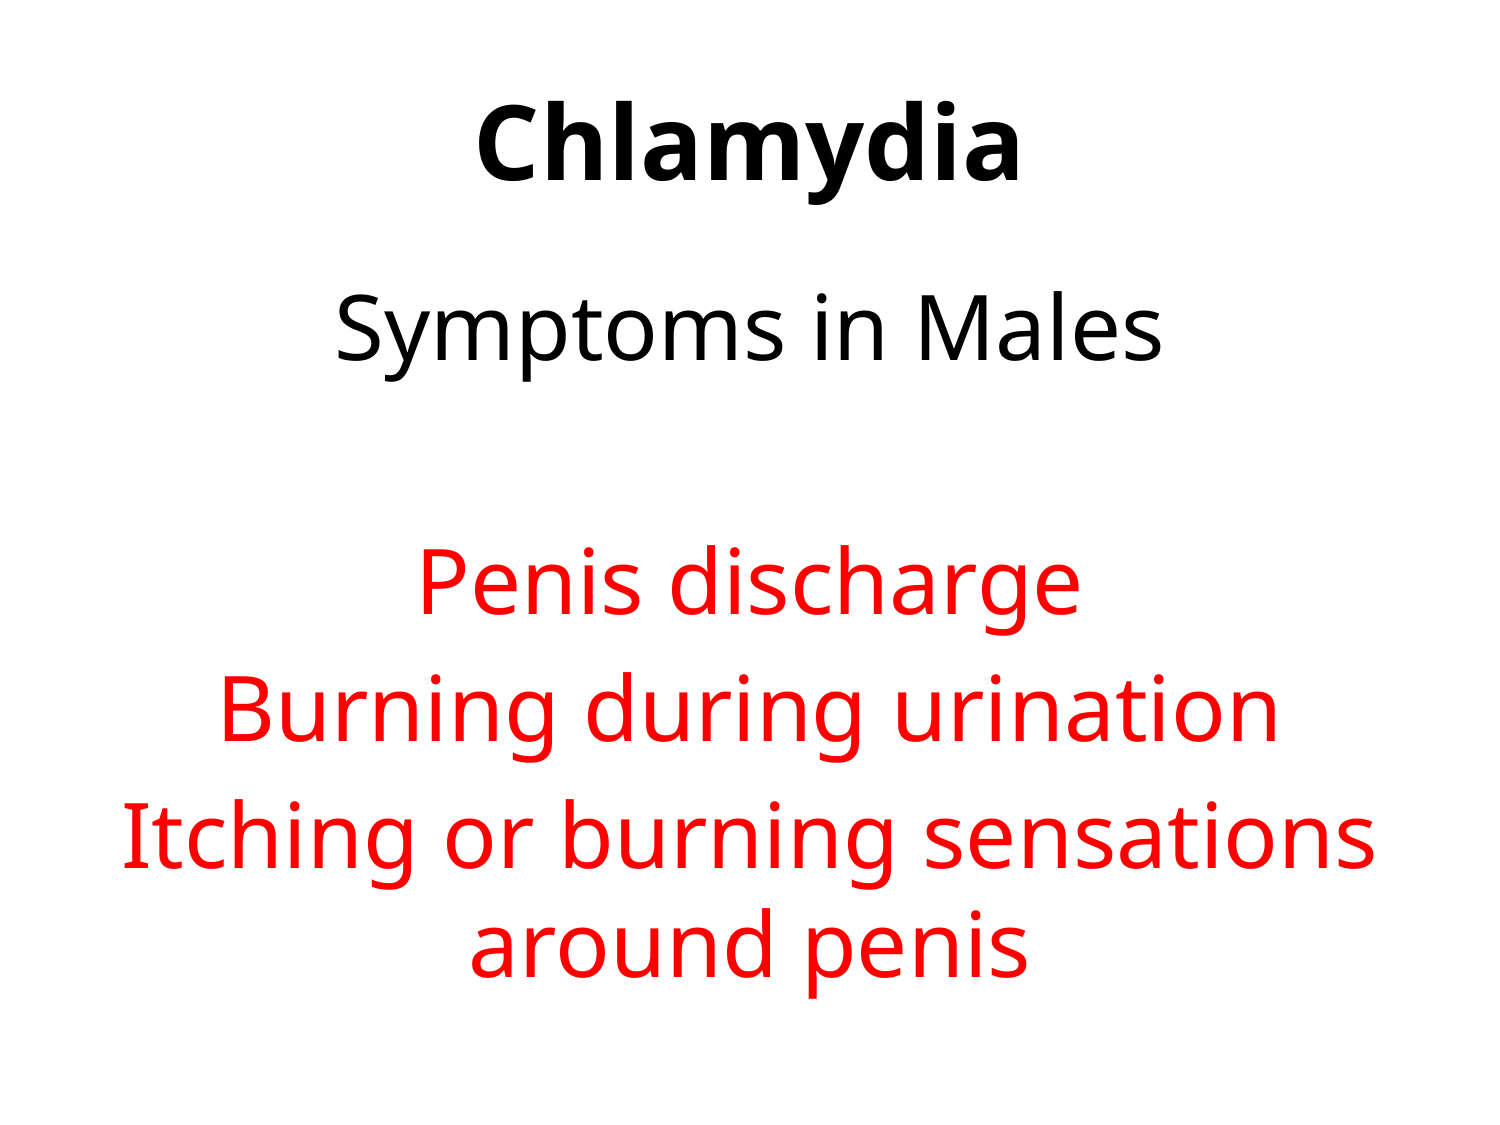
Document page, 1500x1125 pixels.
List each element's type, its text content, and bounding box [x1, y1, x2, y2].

list Symptoms in Males Penis discharge Burning during urination Itching or burning sensations around penis [75, 262, 1425, 1005]
title Chlamydia [75, 45, 1425, 233]
